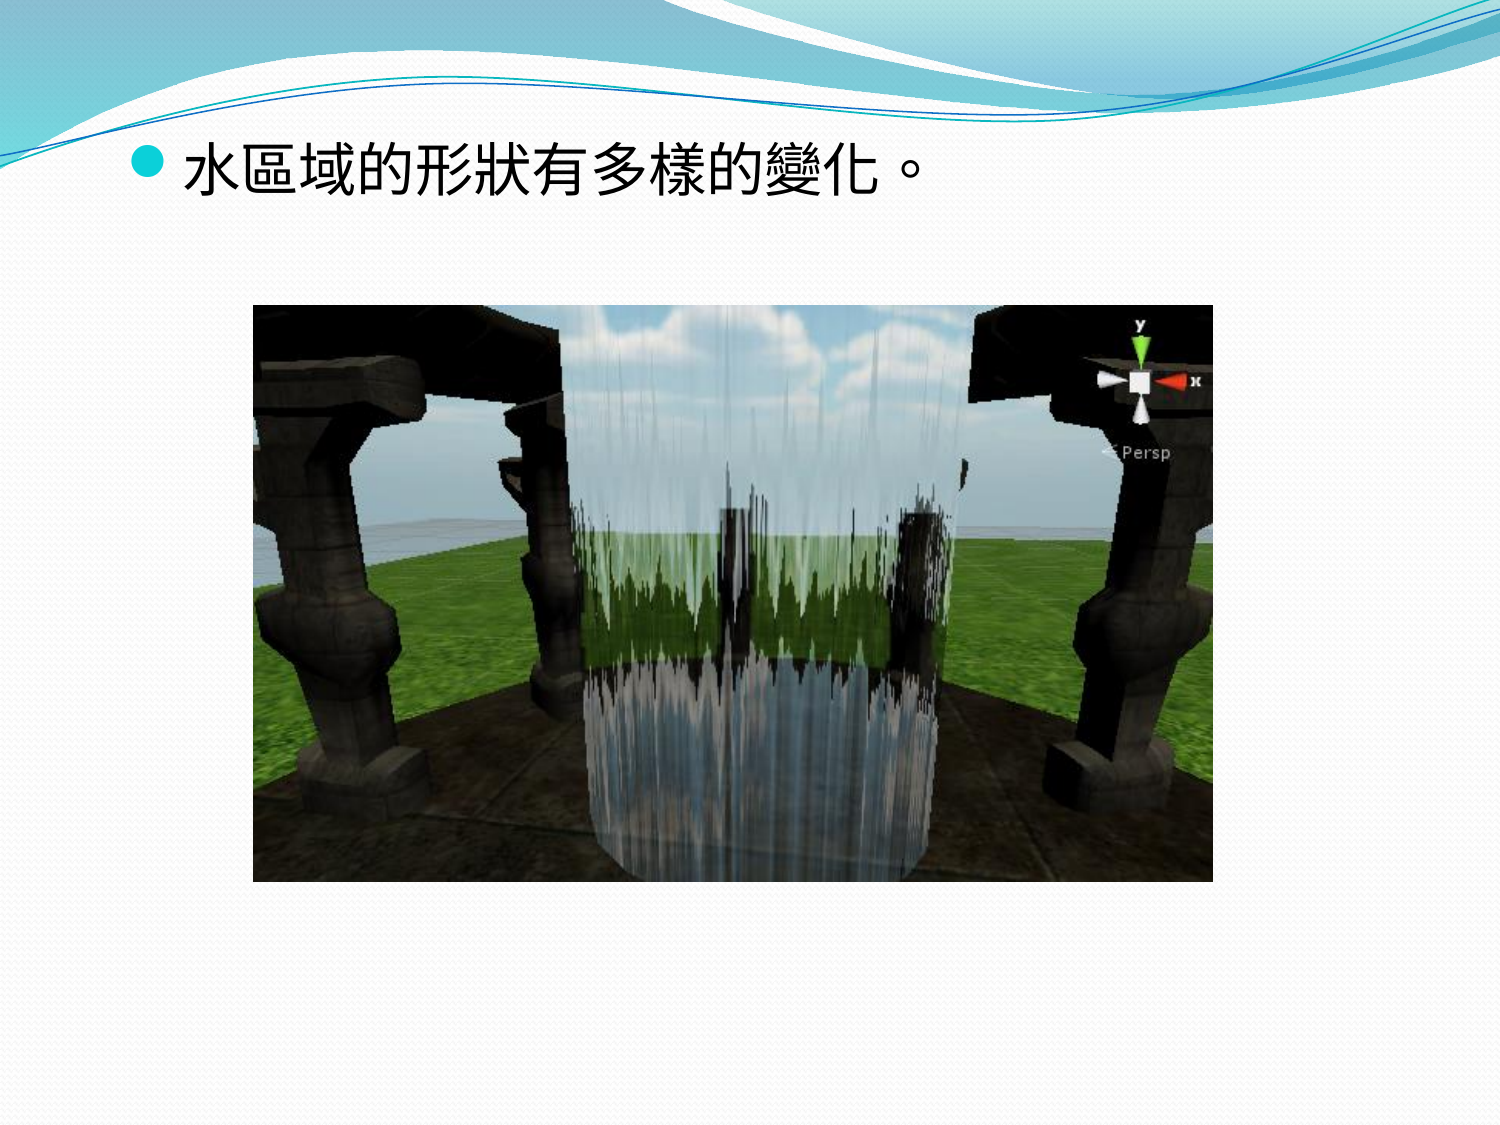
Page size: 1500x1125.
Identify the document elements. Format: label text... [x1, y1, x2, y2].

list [253, 305, 1213, 882]
list 水區域的形狀有多樣的變化。 [112, 125, 1365, 249]
